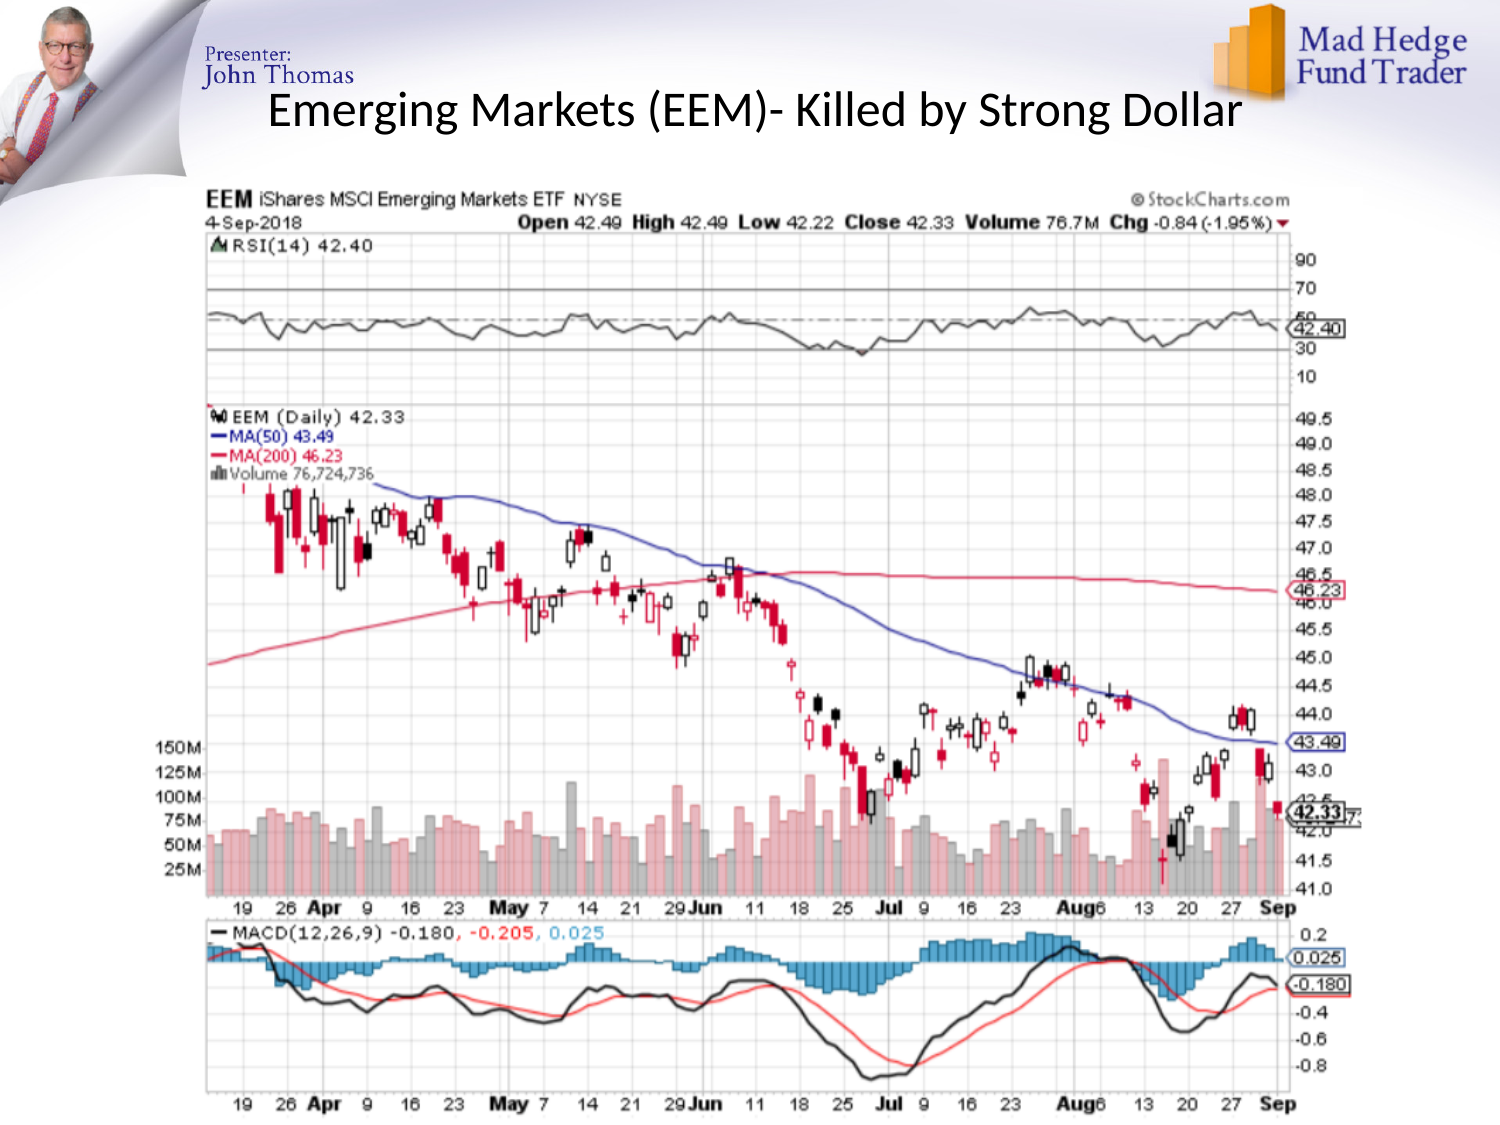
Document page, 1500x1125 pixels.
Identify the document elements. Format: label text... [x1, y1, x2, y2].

title Emerging Markets (EEM)- Killed by Strong Dollar [75, 24, 1425, 188]
picture [0, 0, 1500, 1122]
